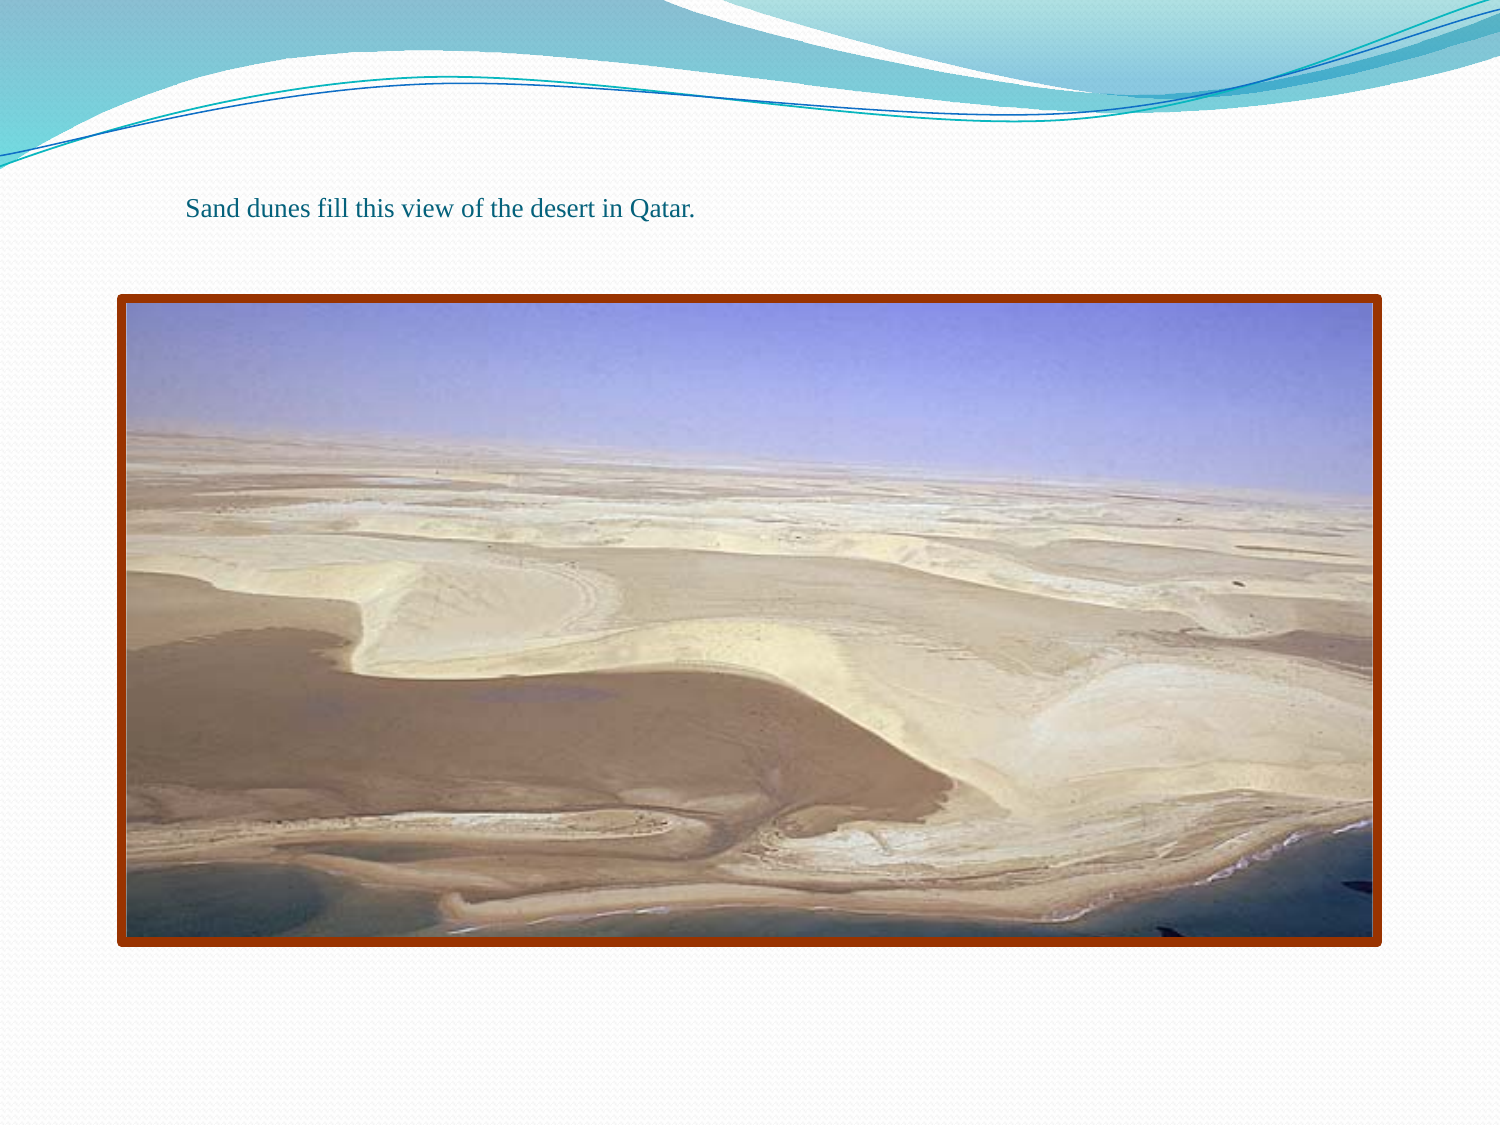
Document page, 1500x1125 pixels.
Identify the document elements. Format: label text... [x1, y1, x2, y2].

title Sand dunes fill this view of the desert in Qatar. [185, 132, 1351, 233]
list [126, 302, 1373, 938]
